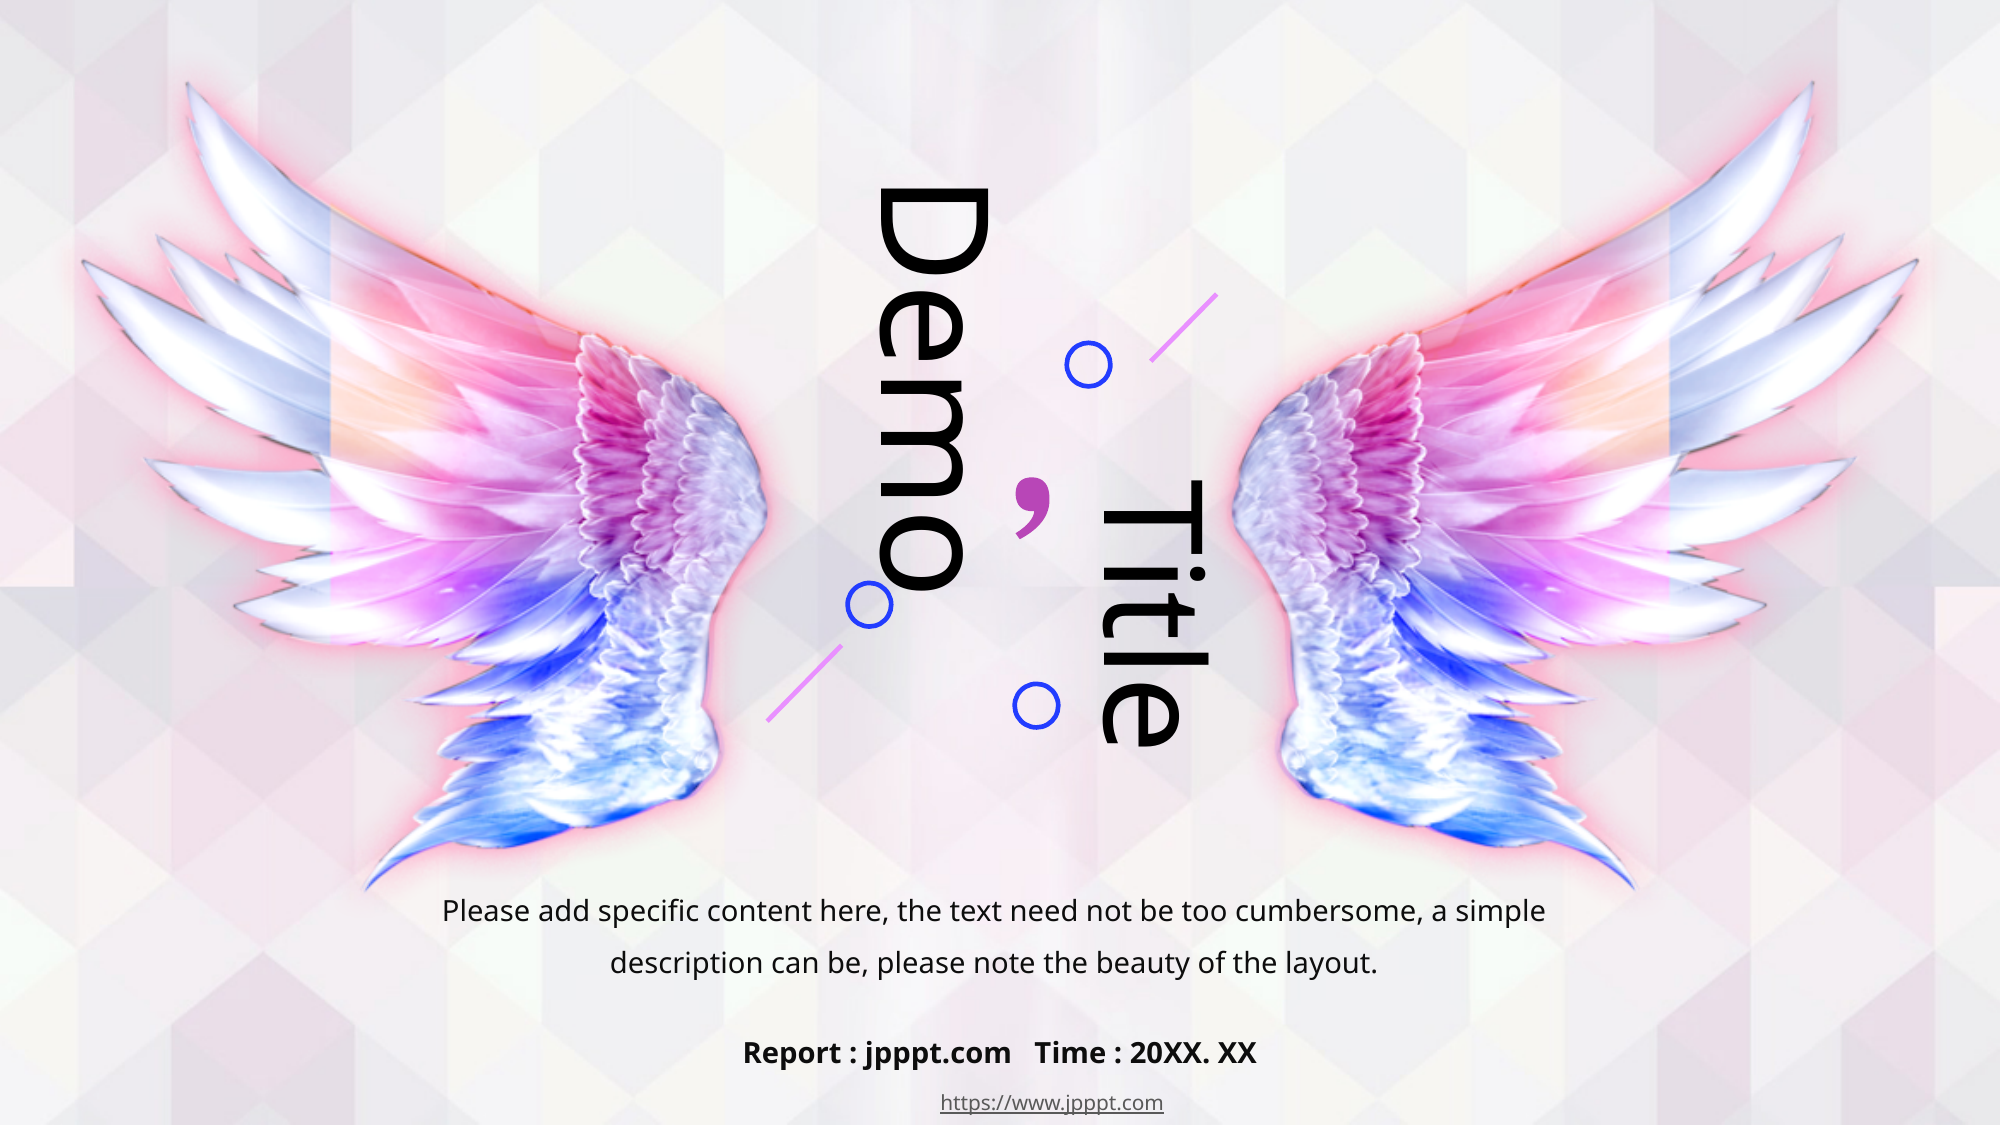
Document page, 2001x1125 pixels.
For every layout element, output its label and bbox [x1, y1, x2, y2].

text_box [49, 11, 1951, 935]
text_box [767, 645, 842, 722]
picture [0, 0, 2000, 1125]
text_box [1150, 293, 1217, 362]
